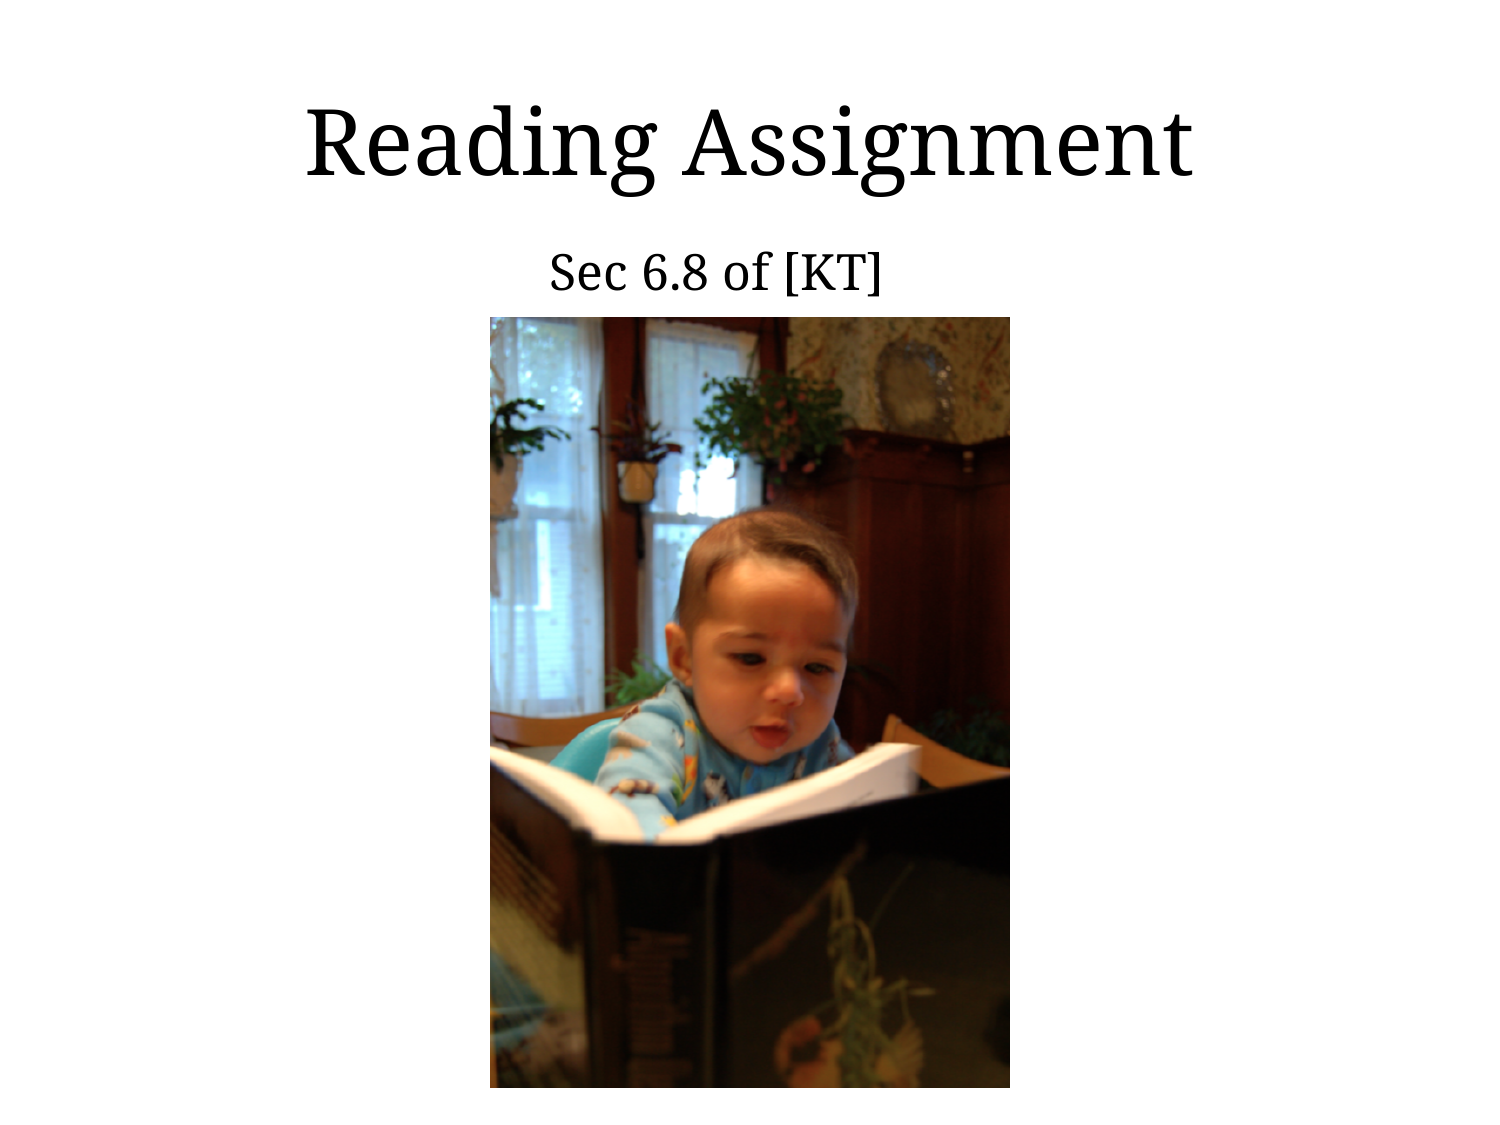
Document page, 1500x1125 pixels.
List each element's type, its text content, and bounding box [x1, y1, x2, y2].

text_box Sec 6.8 of [KT] [535, 232, 900, 308]
picture [490, 316, 1010, 1089]
title Reading Assignment [75, 45, 1425, 120]
text_box [74, 120, 1425, 309]
